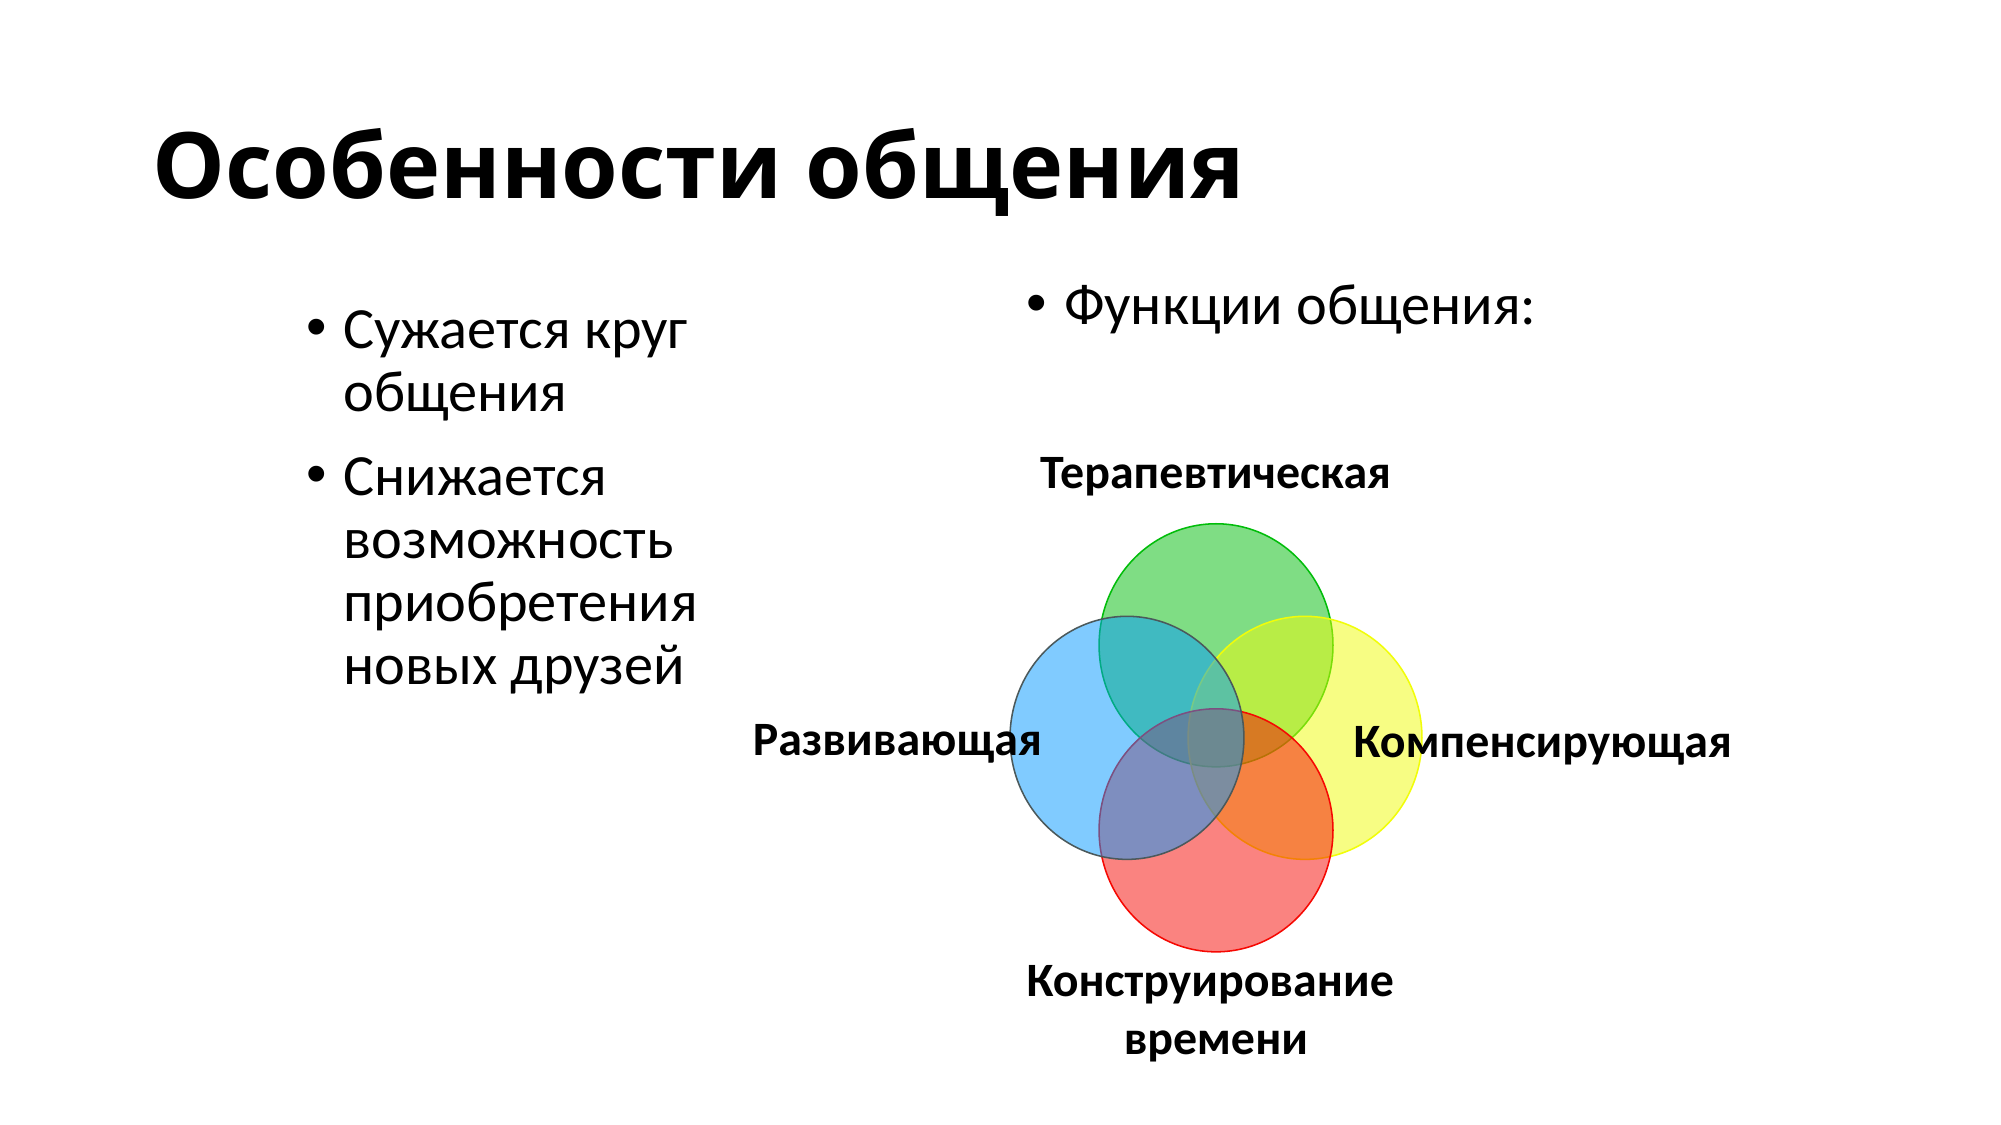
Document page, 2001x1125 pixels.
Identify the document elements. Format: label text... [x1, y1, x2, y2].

list Функции общения: [1011, 267, 1637, 386]
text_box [775, 438, 1641, 1037]
list Сужается круг общения Снижается возможность приобретения новых друзей [291, 290, 799, 753]
title Особенности общения [137, 59, 1863, 278]
